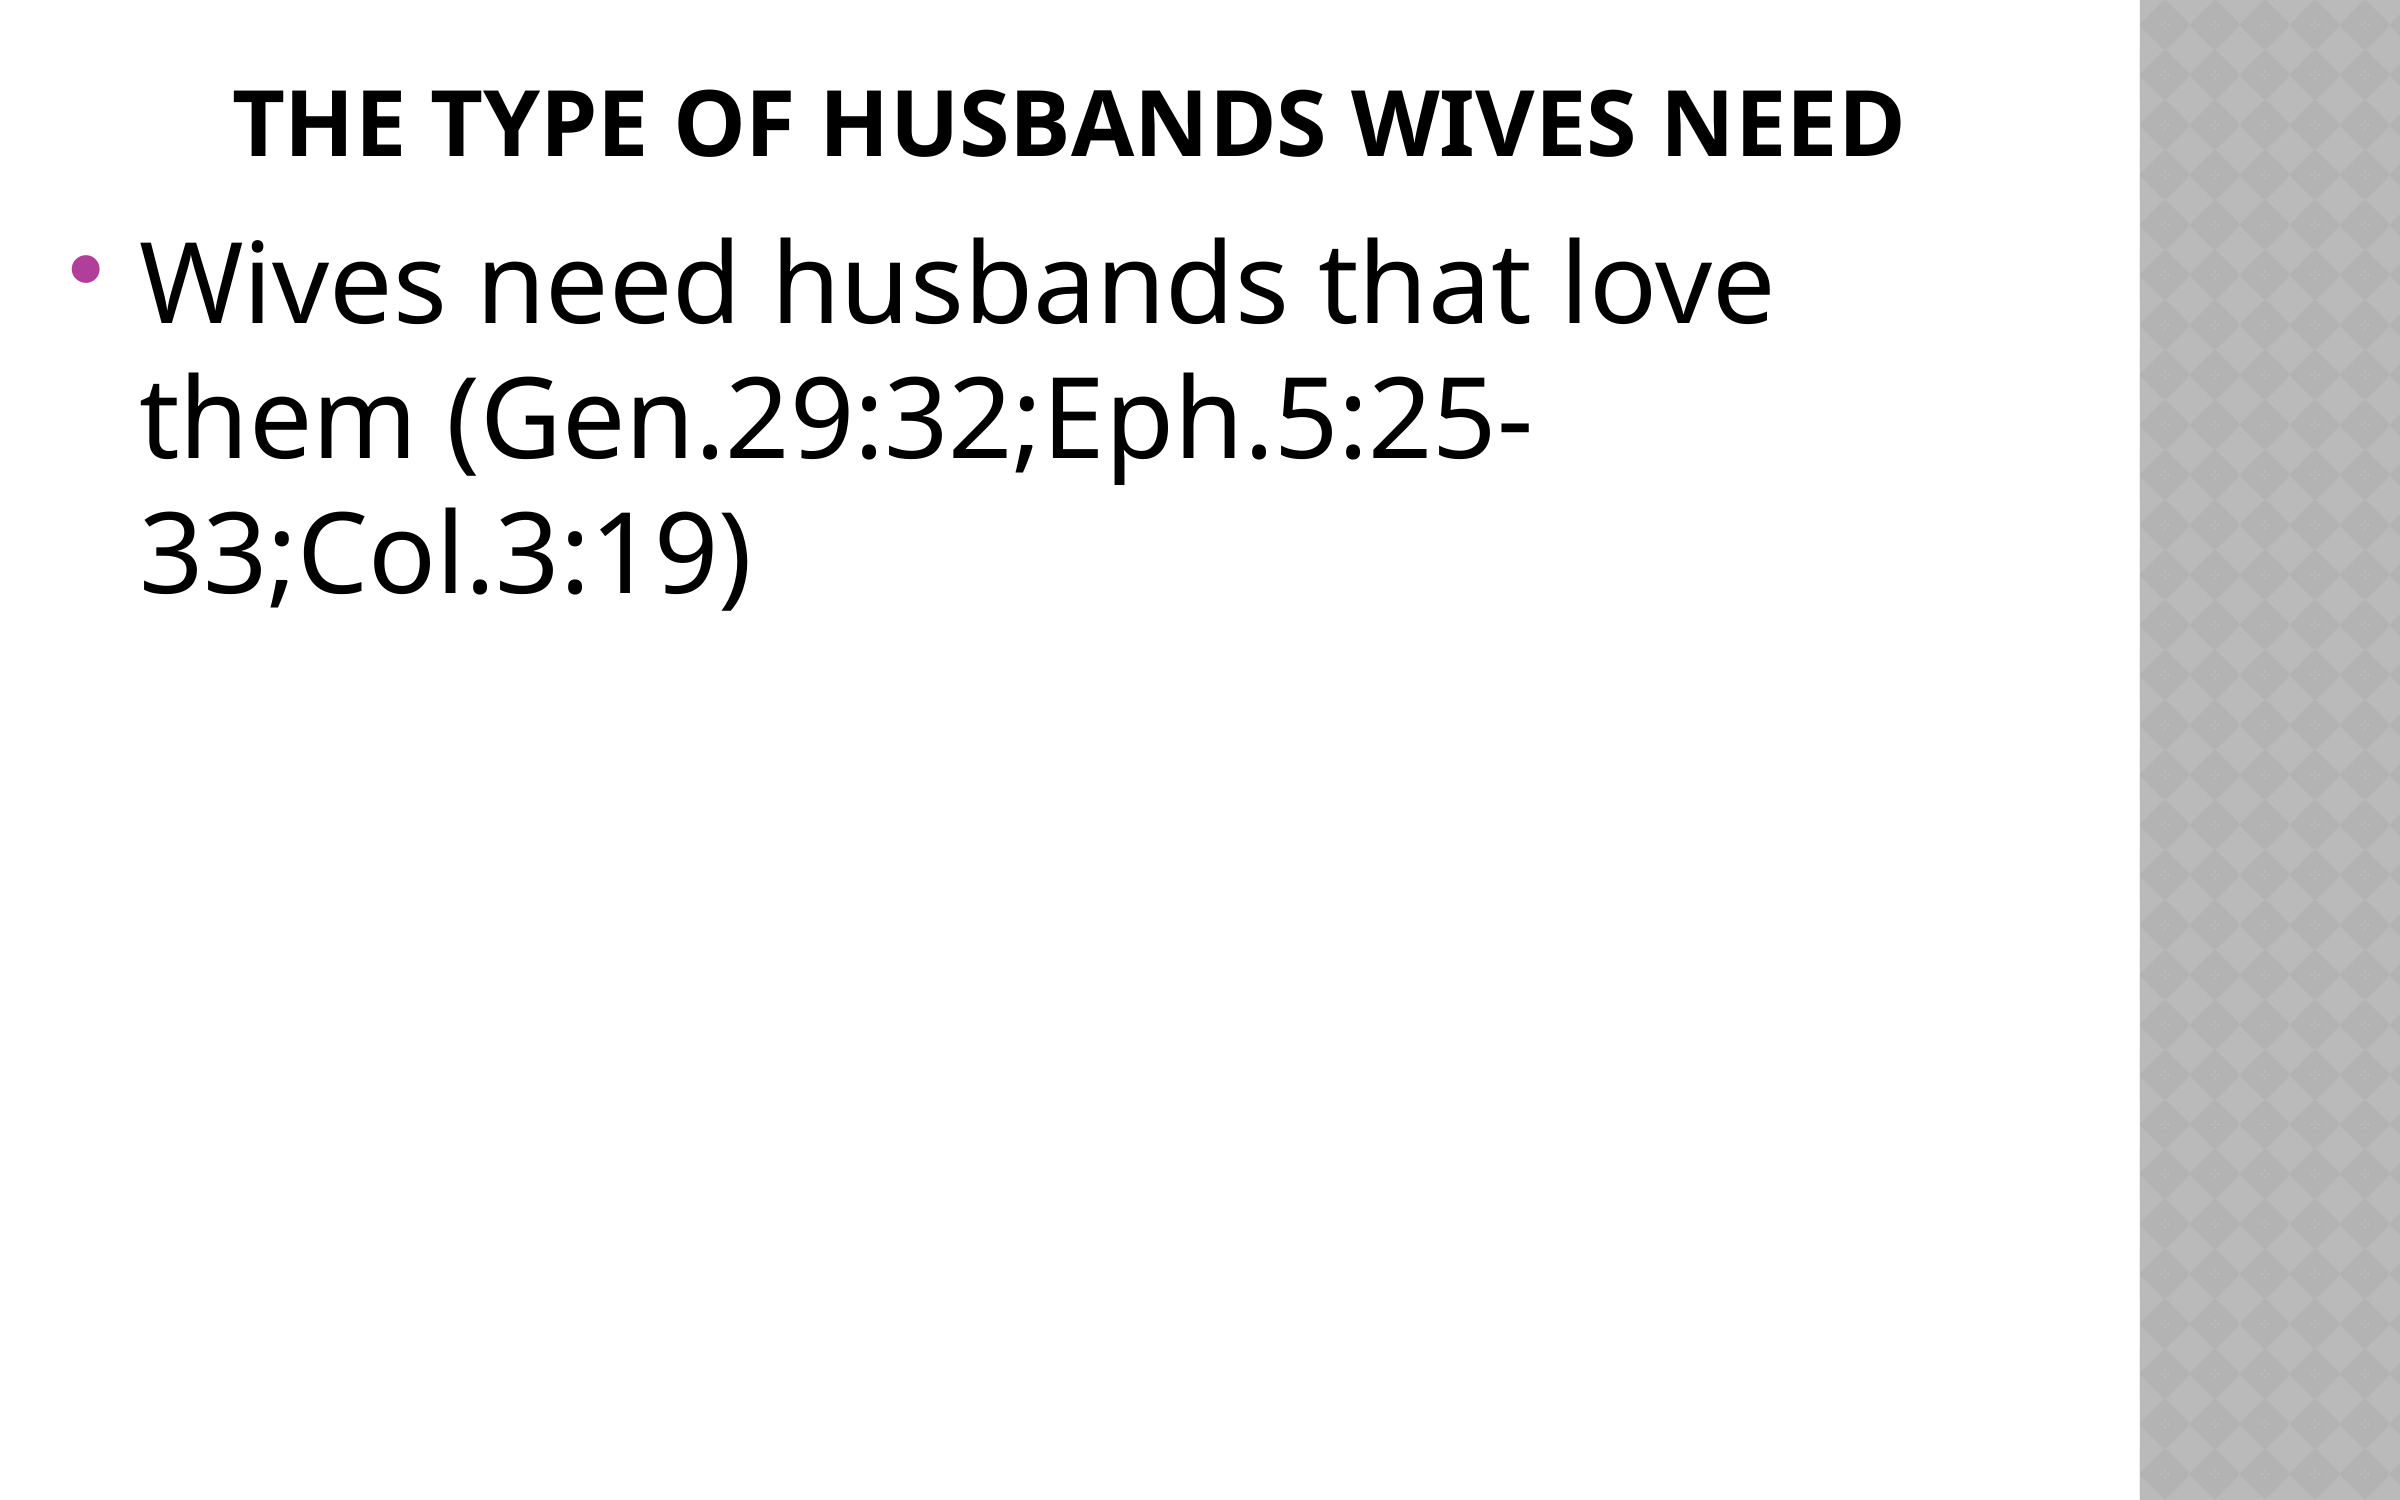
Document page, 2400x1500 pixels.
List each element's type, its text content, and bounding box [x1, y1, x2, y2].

title The type of husbands wives need [120, 69, 2020, 175]
list Wives need husbands that love them (Gen.29:32;Eph.5:25-33;Col.3:19) [50, 200, 2100, 1463]
